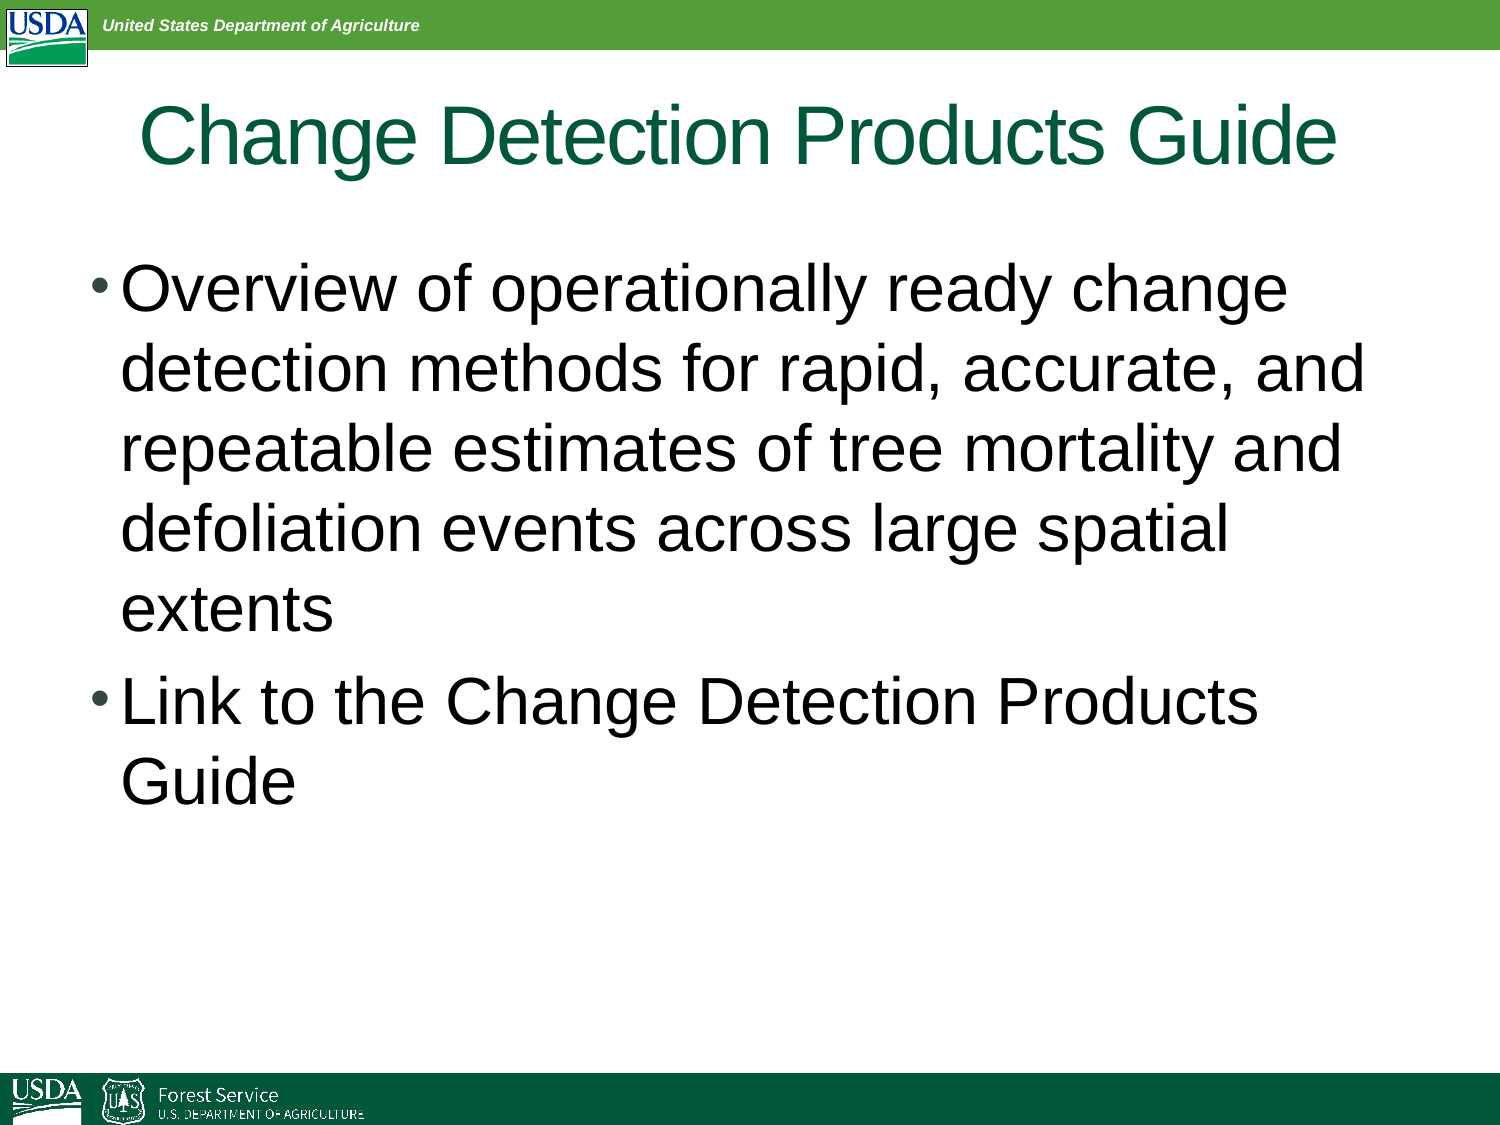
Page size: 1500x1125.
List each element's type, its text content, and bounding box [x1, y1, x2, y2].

picture [12, 1078, 365, 1125]
title Change Detection Products Guide [75, 50, 1425, 213]
list Overview of operationally ready change detection methods for rapid, accurate, and repeatable estimates of tree mortality and defoliation events across large spatial extents Link to the Change Detection Products Guide [75, 237, 1425, 1063]
picture [7, 10, 87, 66]
